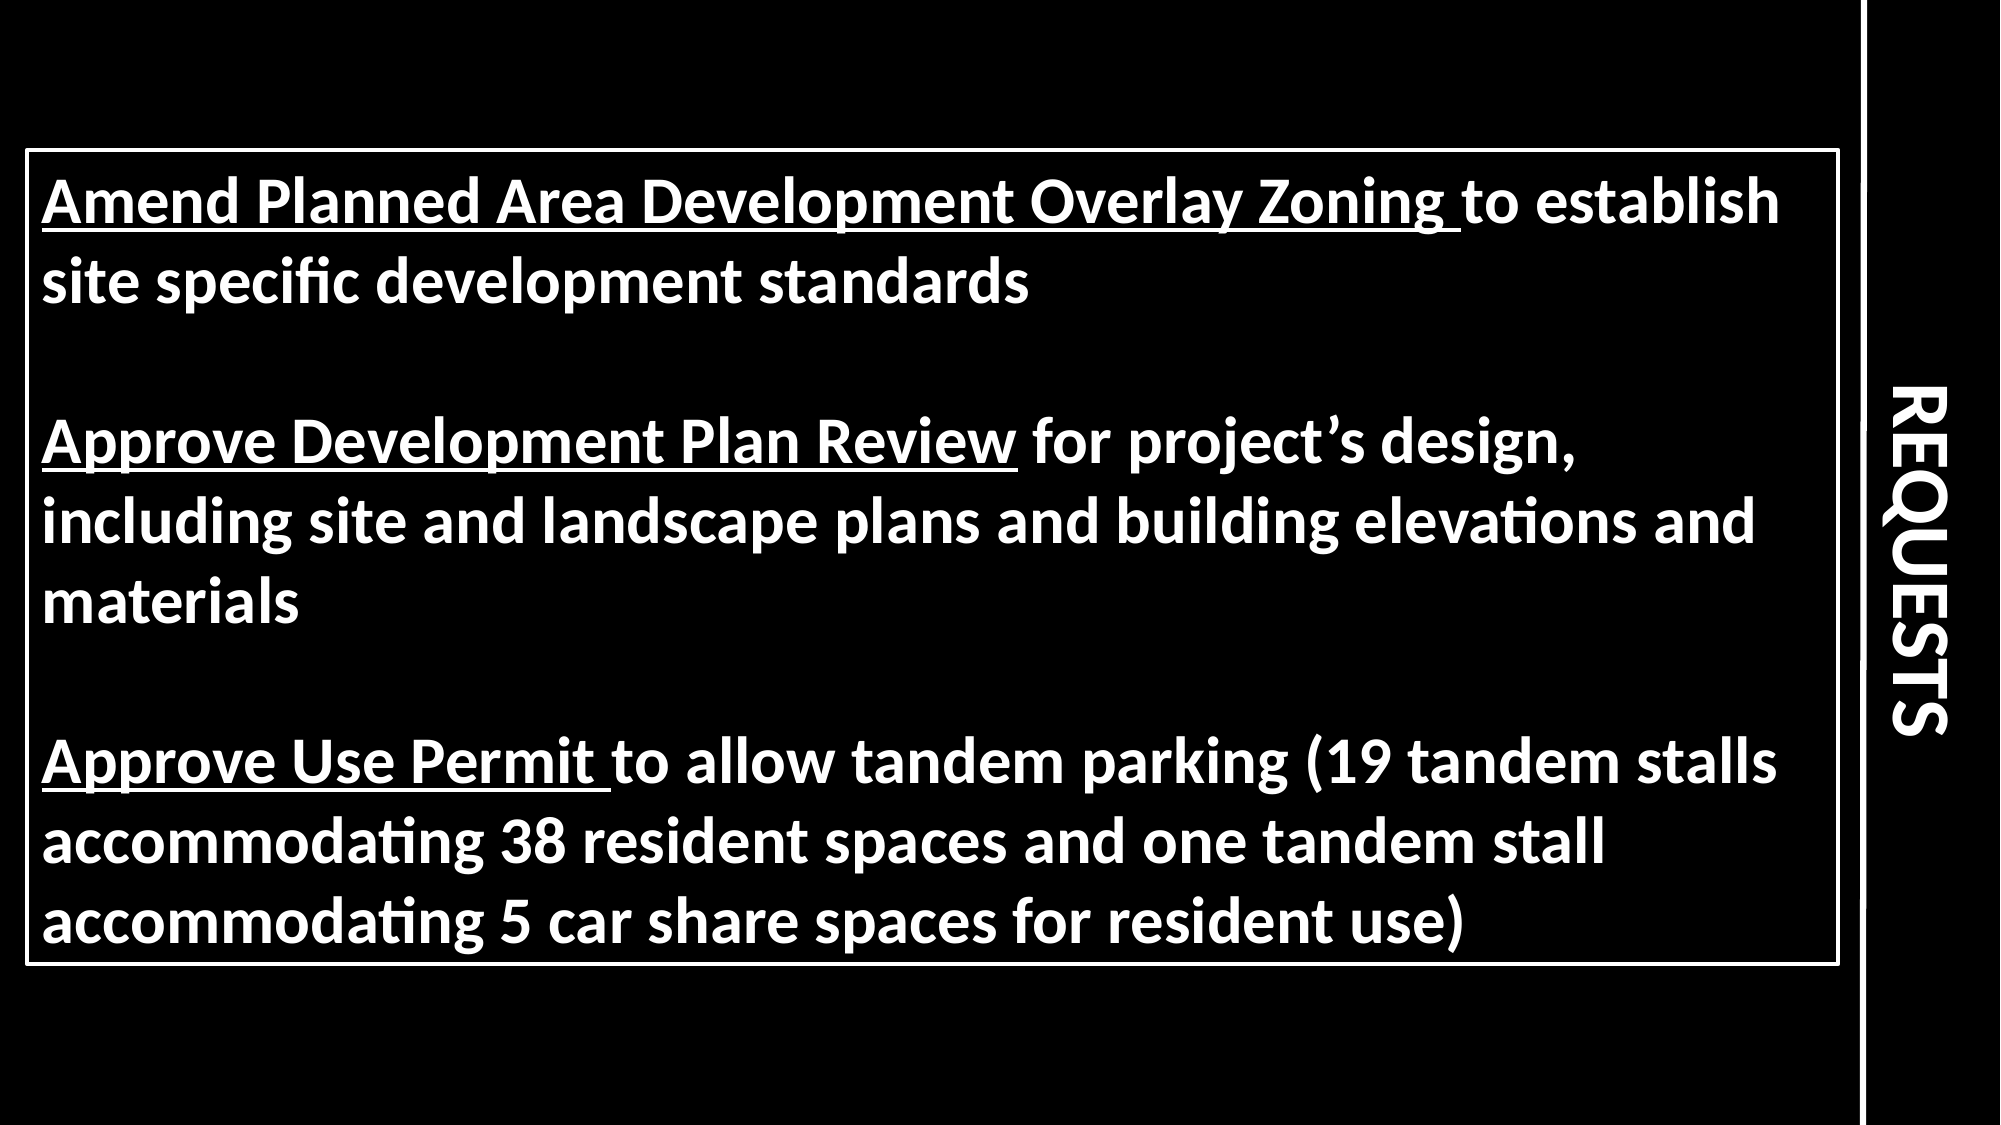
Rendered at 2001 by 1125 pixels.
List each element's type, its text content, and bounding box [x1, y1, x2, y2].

text_box REQUESTS [1869, 0, 1985, 1125]
text_box Amend Planned Area Development Overlay Zoning to establish site specific development standards Approve Development Plan Review for project’s design, including site and landscape plans and building elevations and materials Approve Use Permit to allow tandem parking (19 tandem stalls accommodating 38 resident spaces and one tandem stall accommodating 5 car share spaces for resident use) [27, 149, 1838, 965]
